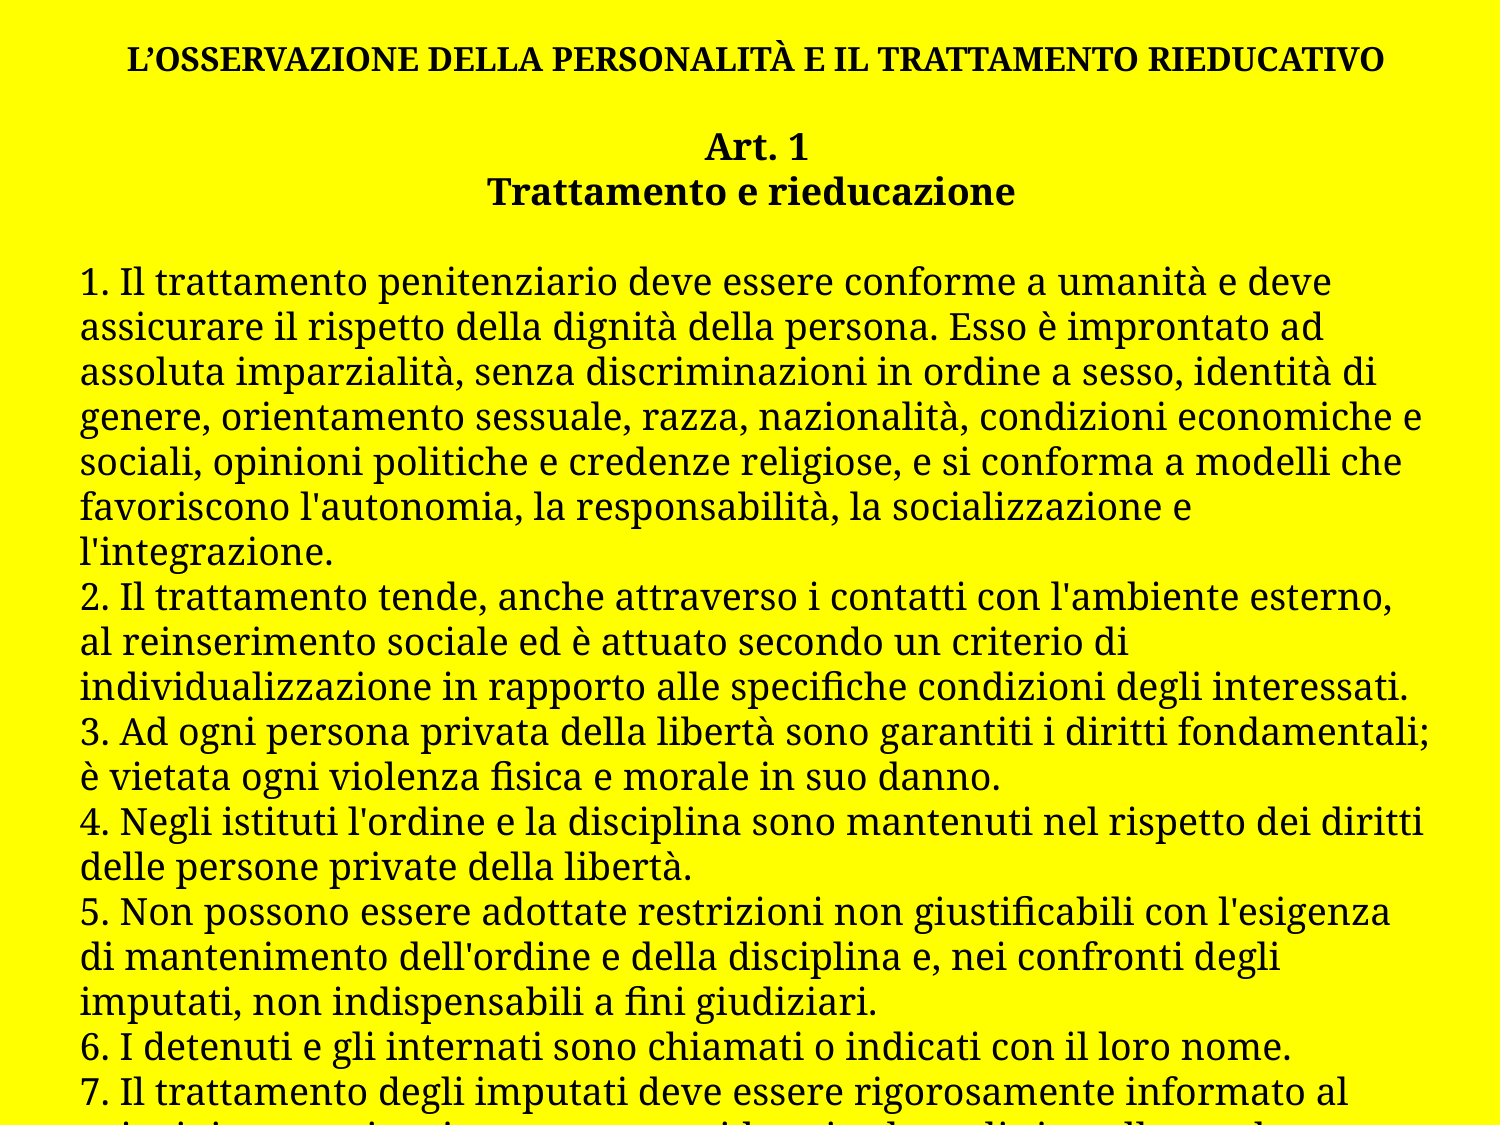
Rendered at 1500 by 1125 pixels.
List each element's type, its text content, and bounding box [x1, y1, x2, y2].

text_box L’OSSERVAZIONE DELLA PERSONALITÀ E IL TRATTAMENTO RIEDUCATIVO Art. 1 Trattamento e rieducazione 1. Il trattamento penitenziario deve essere conforme a umanità e deve assicurare il rispetto della dignità della persona. Esso è improntato ad assoluta imparzialità, senza discriminazioni in ordine a sesso, identità di genere, orientamento sessuale, razza, nazionalità, condizioni economiche e sociali, opinioni politiche e credenze religiose, e si conforma a modelli che favoriscono l'autonomia, la responsabilità, la socializzazione e l'integrazione. 2. Il trattamento tende, anche attraverso i contatti con l'ambiente esterno, al reinserimento sociale ed è attuato secondo un criterio di individualizzazione in rapporto alle specifiche condizioni degli interessati. 3. Ad ogni persona privata della libertà sono garantiti i diritti fondamentali; è vietata ogni violenza fisica e morale in suo danno. 4. Negli istituti l'ordine e la disciplina sono mantenuti nel rispetto dei diritti delle persone private della libertà. 5. Non possono essere adottate restrizioni non giustificabili con l'esigenza di mantenimento dell'ordine e della disciplina e, nei confronti degli imputati, non indispensabili a fini giudiziari. 6. I detenuti e gli internati sono chiamati o indicati con il loro nome. 7. Il trattamento degli imputati deve essere rigorosamente informato al principio per cui essi non sono considerati colpevoli sino alla condanna definitiva. [64, 30, 1449, 1125]
